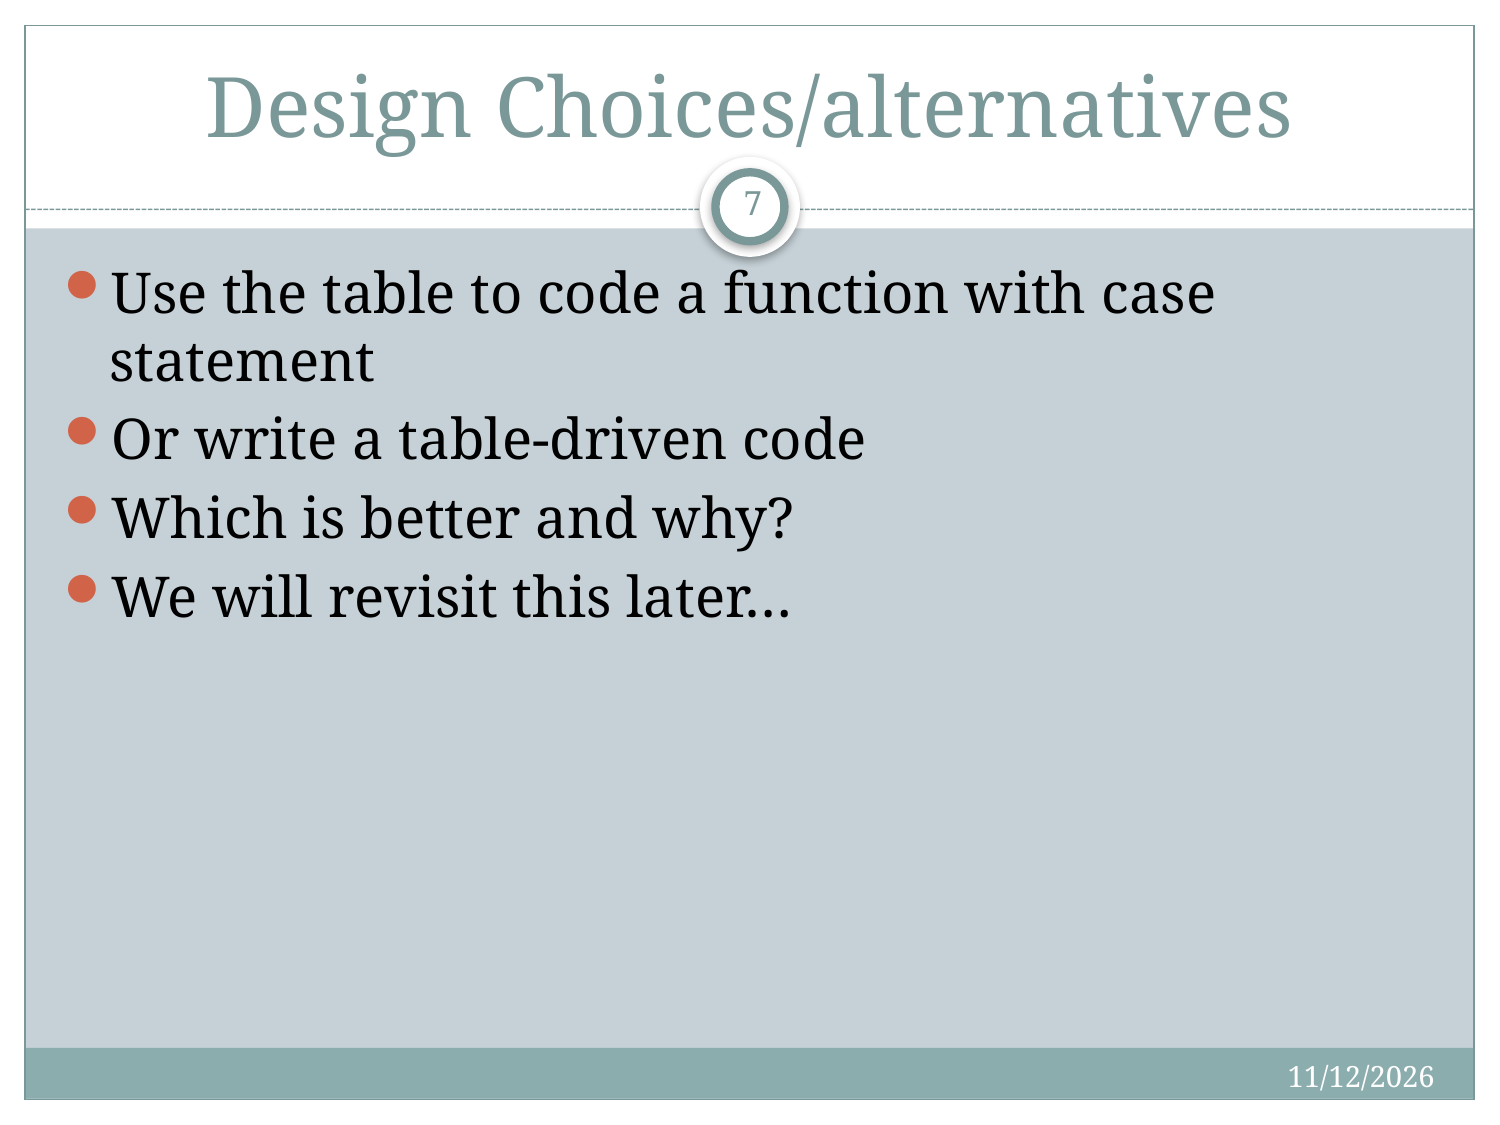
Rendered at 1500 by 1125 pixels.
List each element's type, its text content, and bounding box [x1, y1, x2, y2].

title Design Choices/alternatives [49, 37, 1450, 162]
slide_number 7 [715, 168, 791, 241]
list Use the table to code a function with case statement Or write a table-driven code Which is better and why? We will revisit this later… [49, 249, 1450, 1005]
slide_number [950, 1050, 1450, 1111]
